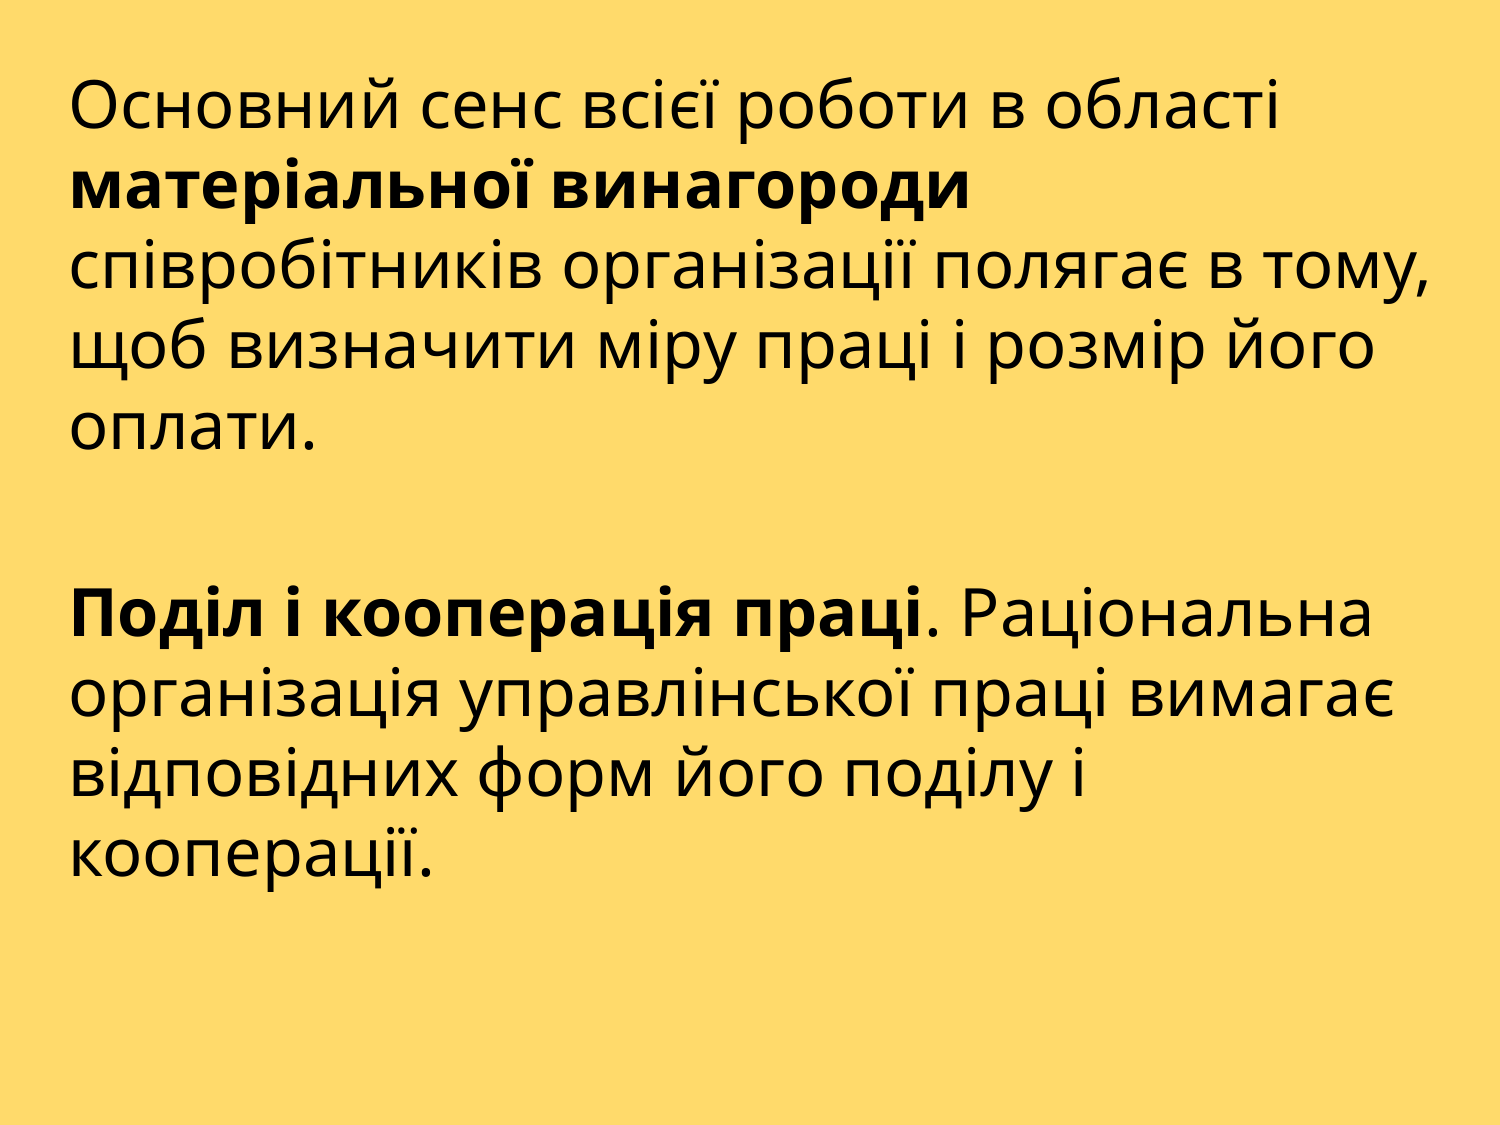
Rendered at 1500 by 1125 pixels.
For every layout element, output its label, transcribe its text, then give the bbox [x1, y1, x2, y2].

list Основний сенс всієї роботи в області матеріальної винагороди співробітників організації полягає в тому, щоб визначити міру праці і розмір його оплати. Поділ і кооперація праці. Раціональна організація управлінської праці вимагає відповідних форм його поділу і кооперації. [53, 54, 1459, 1106]
